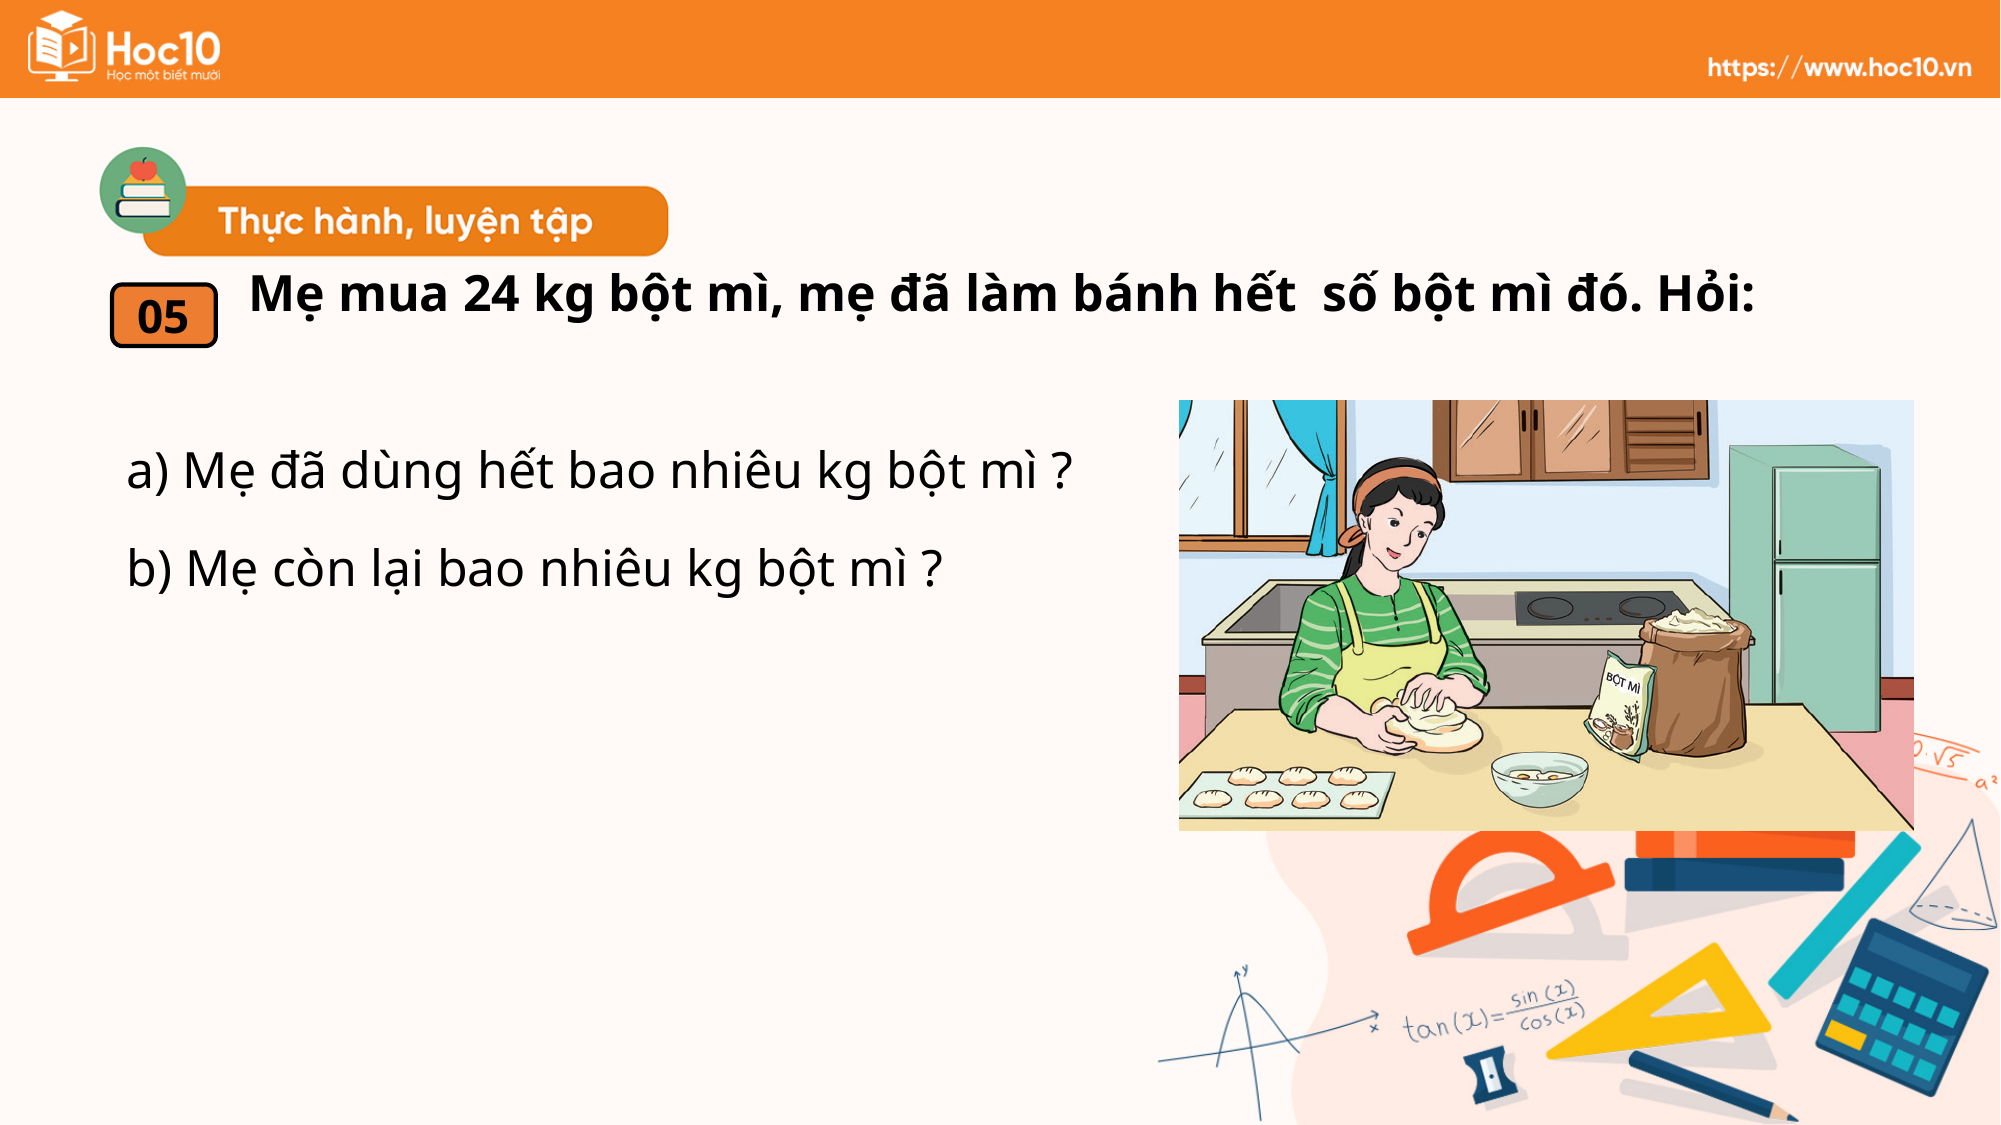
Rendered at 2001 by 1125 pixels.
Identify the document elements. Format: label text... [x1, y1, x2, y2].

picture [0, 0, 2001, 1125]
text_box 05 [109, 282, 218, 349]
text_box a) Mẹ đã dùng hết bao nhiêu kg bột mì ? b) Mẹ còn lại bao nhiêu kg bột mì ? [112, 400, 1178, 604]
